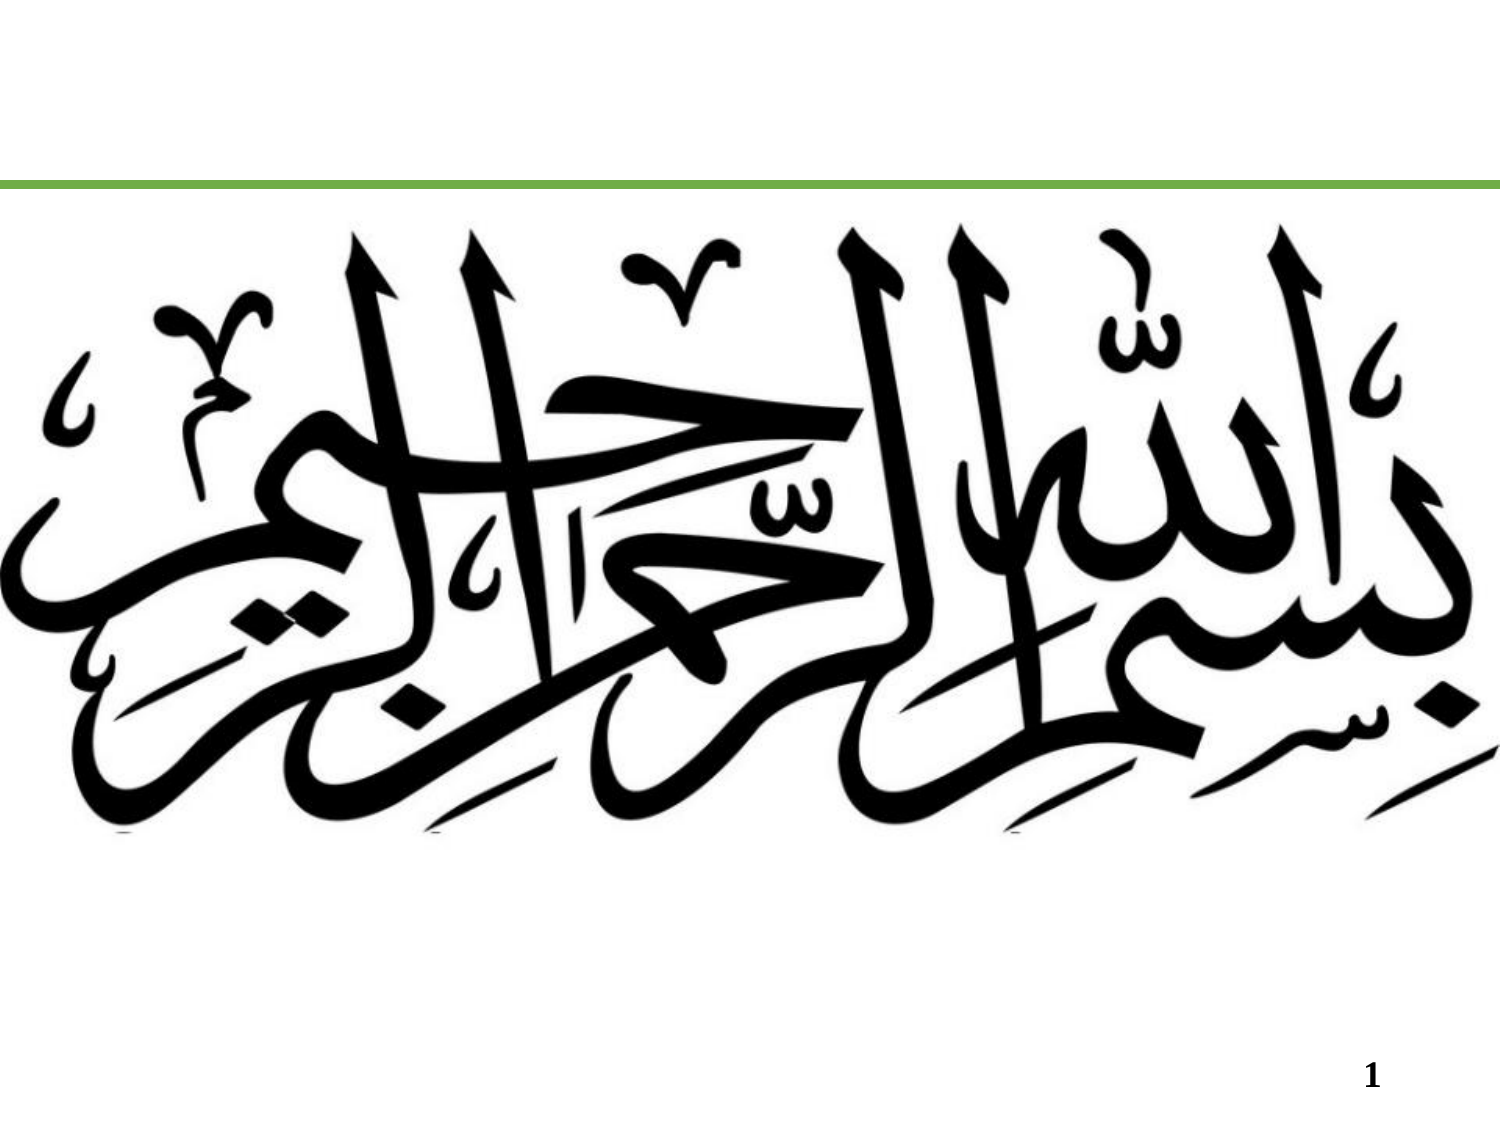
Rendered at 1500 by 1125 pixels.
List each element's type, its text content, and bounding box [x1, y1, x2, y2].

picture [0, 196, 1500, 898]
slide_number 1 [1059, 1042, 1397, 1103]
